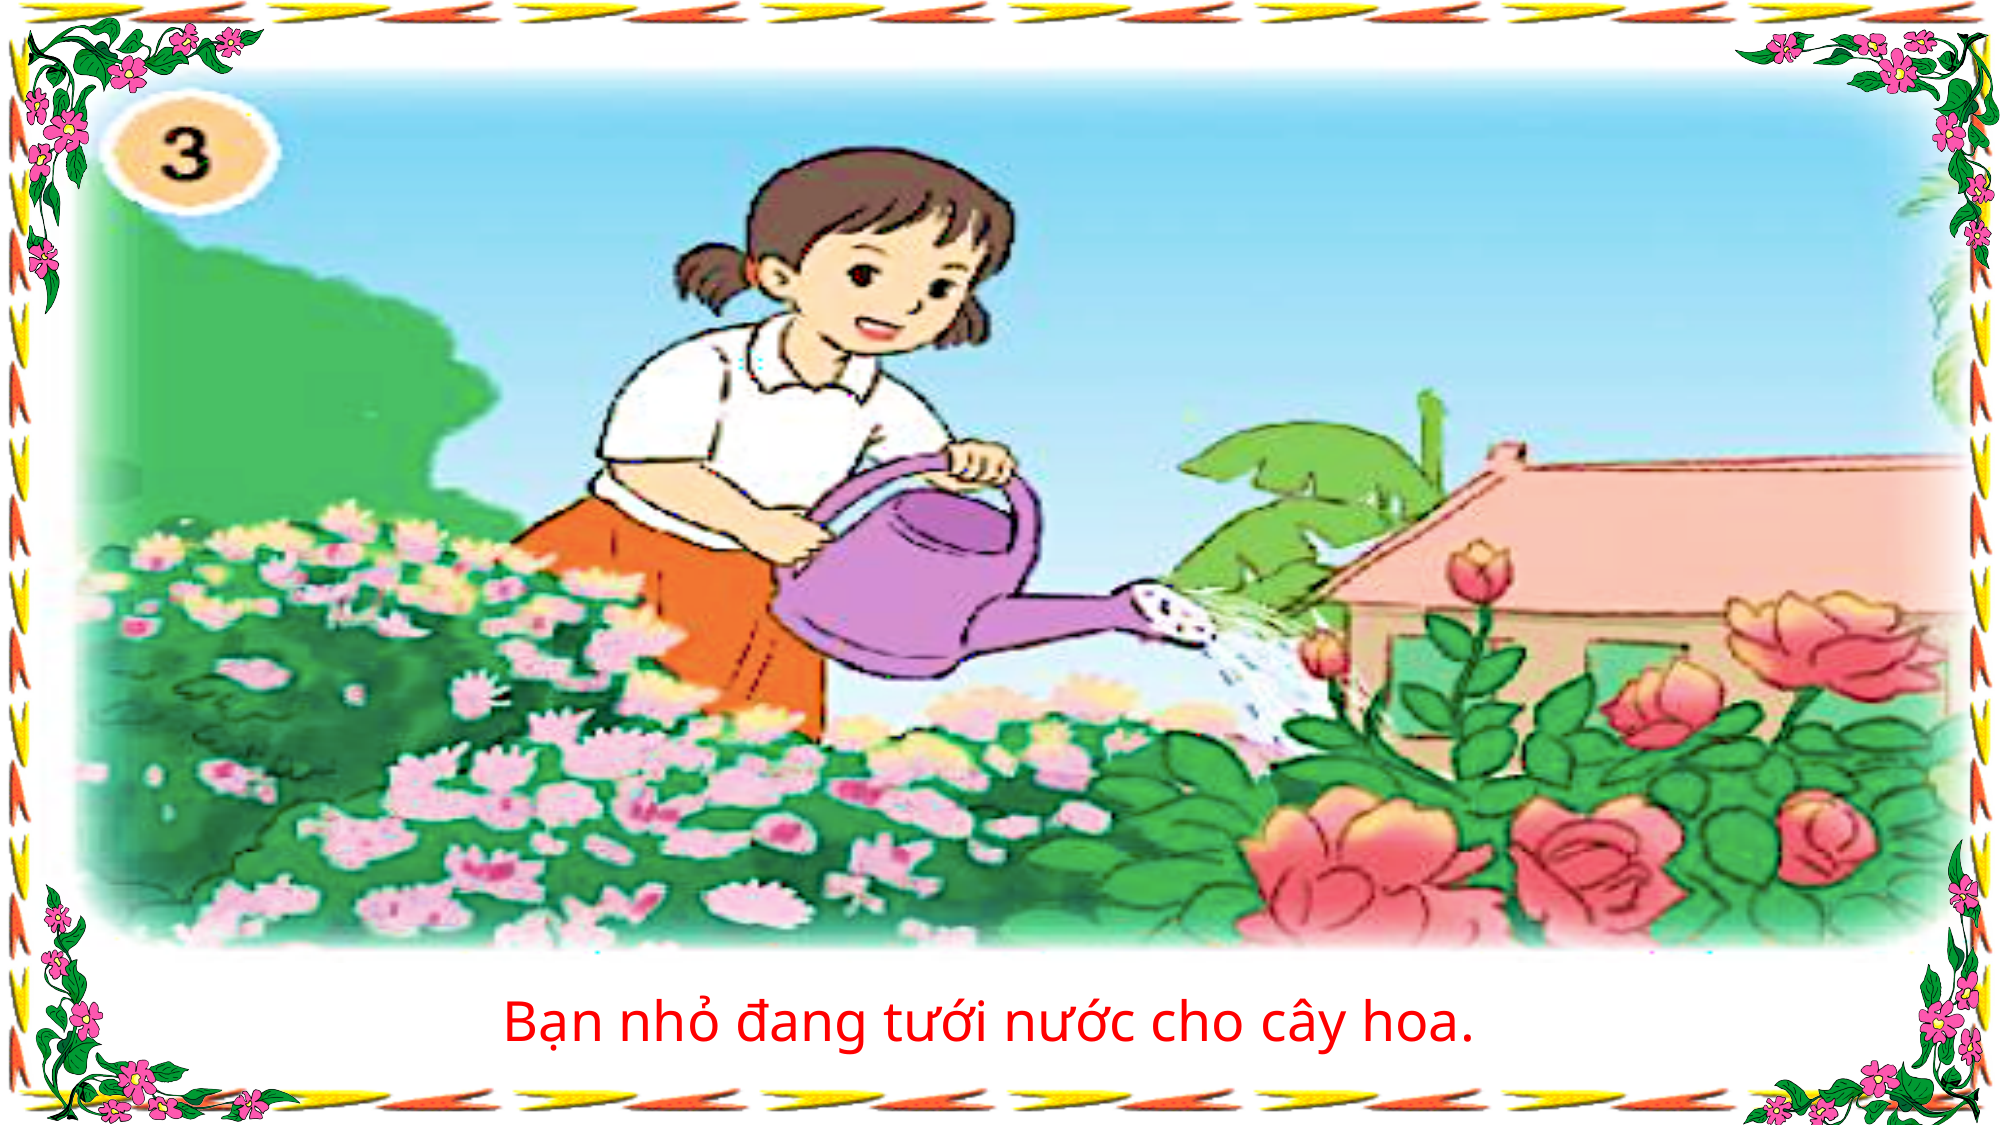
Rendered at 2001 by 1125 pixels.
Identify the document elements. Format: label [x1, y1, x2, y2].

picture [1741, 838, 1983, 1125]
picture [1734, 29, 2000, 271]
picture [35, 882, 301, 1124]
text_box [0, 0, 2000, 1118]
picture [24, 17, 266, 315]
